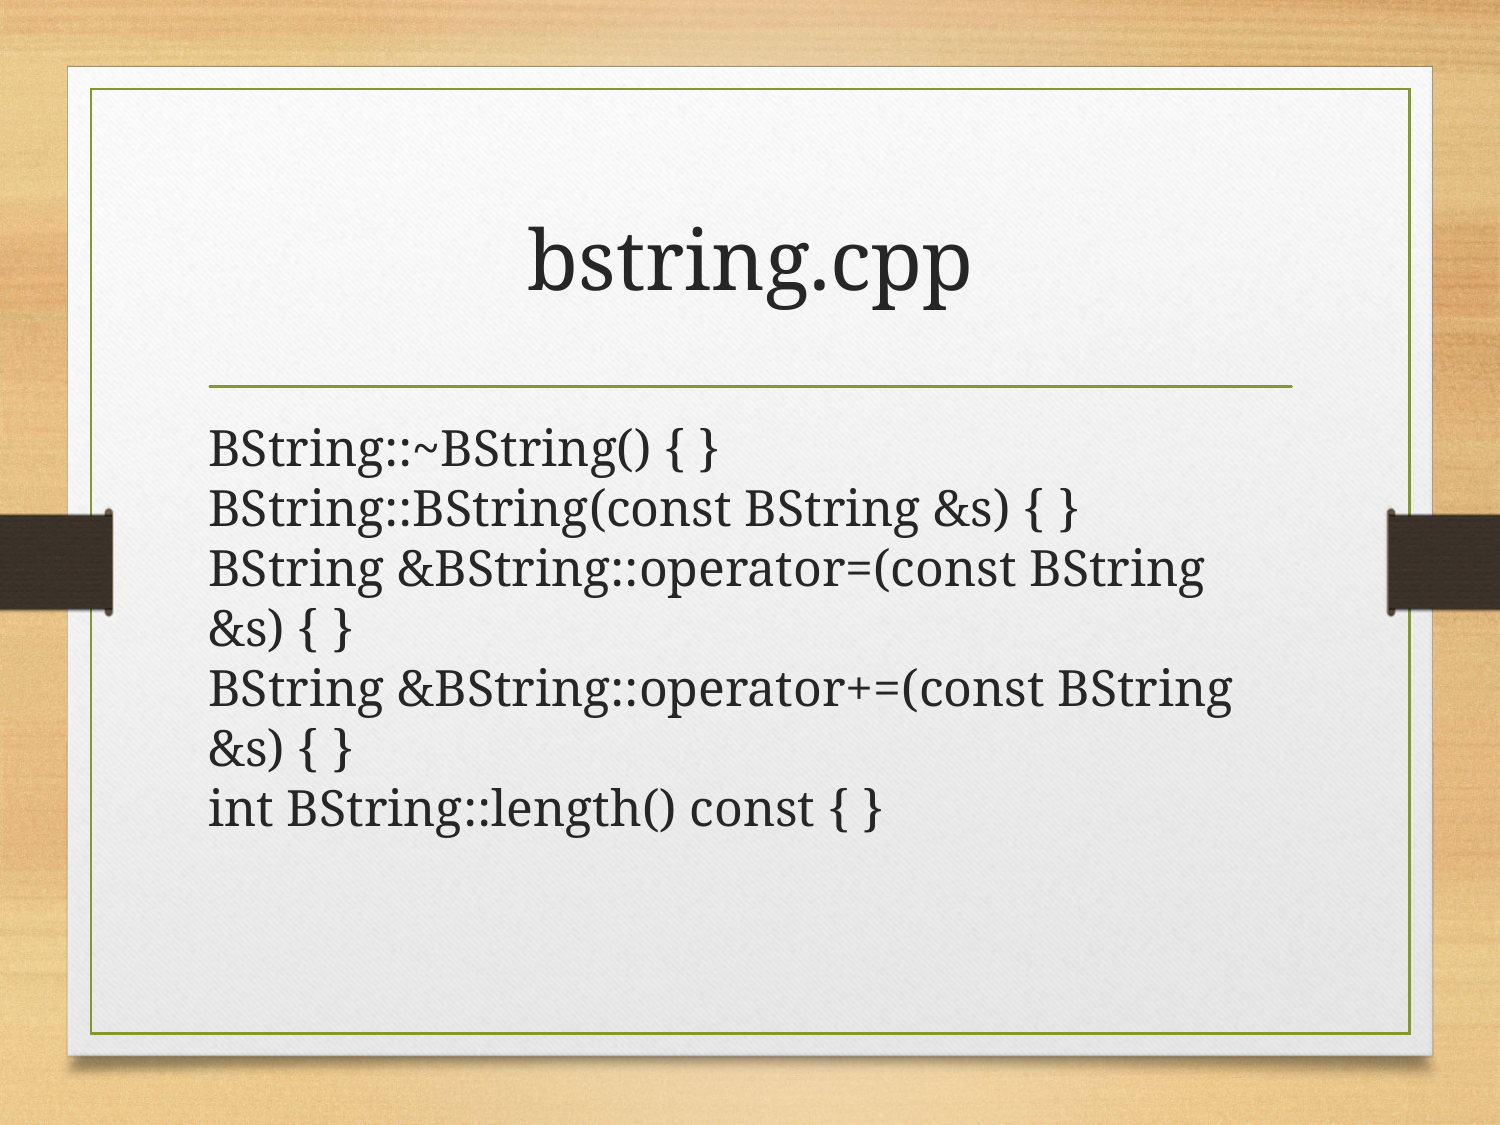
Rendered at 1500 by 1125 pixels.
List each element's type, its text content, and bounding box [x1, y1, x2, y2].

list BString::~BString() { } BString::BString(const BString &s) { } BString &BString::operator=(const BString &s) { } BString &BString::operator+=(const BString &s) { } int BString::length() const { } [193, 408, 1309, 974]
title bstring.cpp [193, 150, 1309, 365]
picture [0, 0, 1500, 1125]
